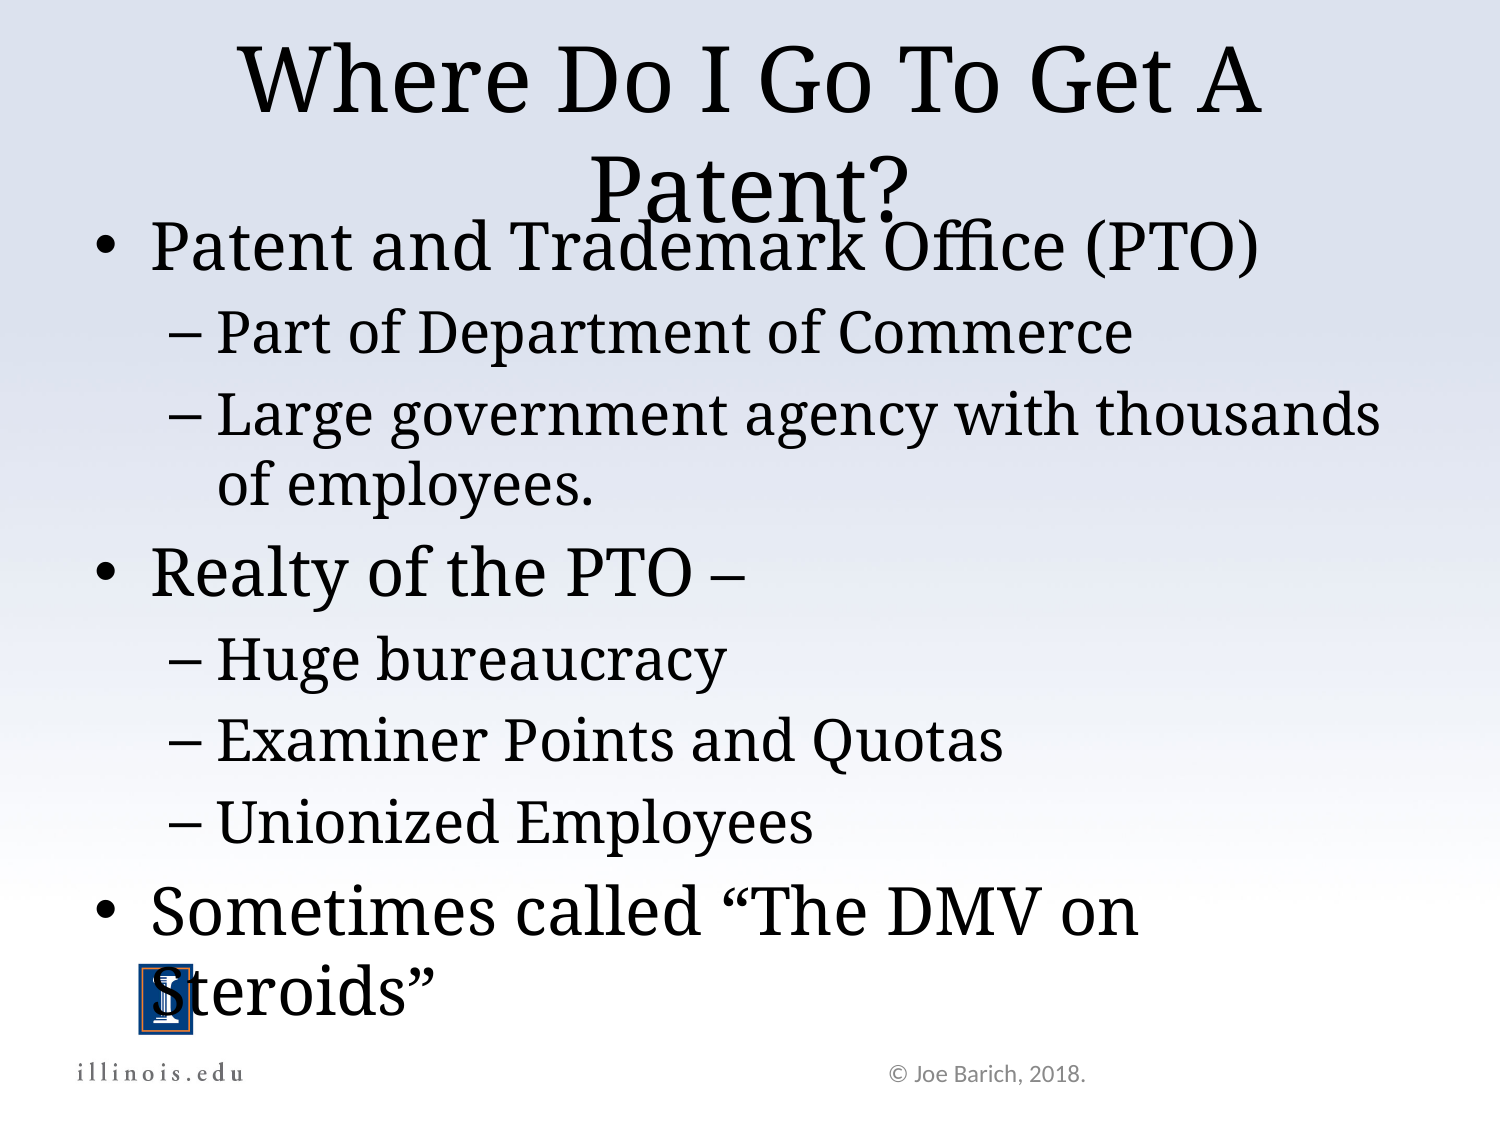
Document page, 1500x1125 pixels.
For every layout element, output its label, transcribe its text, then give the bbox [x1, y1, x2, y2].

list Patent and Trademark Office (PTO) Part of Department of Commerce Large government agency with thousands of employees. Realty of the PTO – Huge bureaucracy Examiner Points and Quotas Unionized Employees Sometimes called “The DMV on Steroids” [78, 195, 1430, 884]
title Where Do I Go To Get A Patent? [74, 37, 1426, 226]
footer © Joe Barich, 2018. [750, 1042, 1225, 1103]
picture [0, 0, 1500, 1125]
